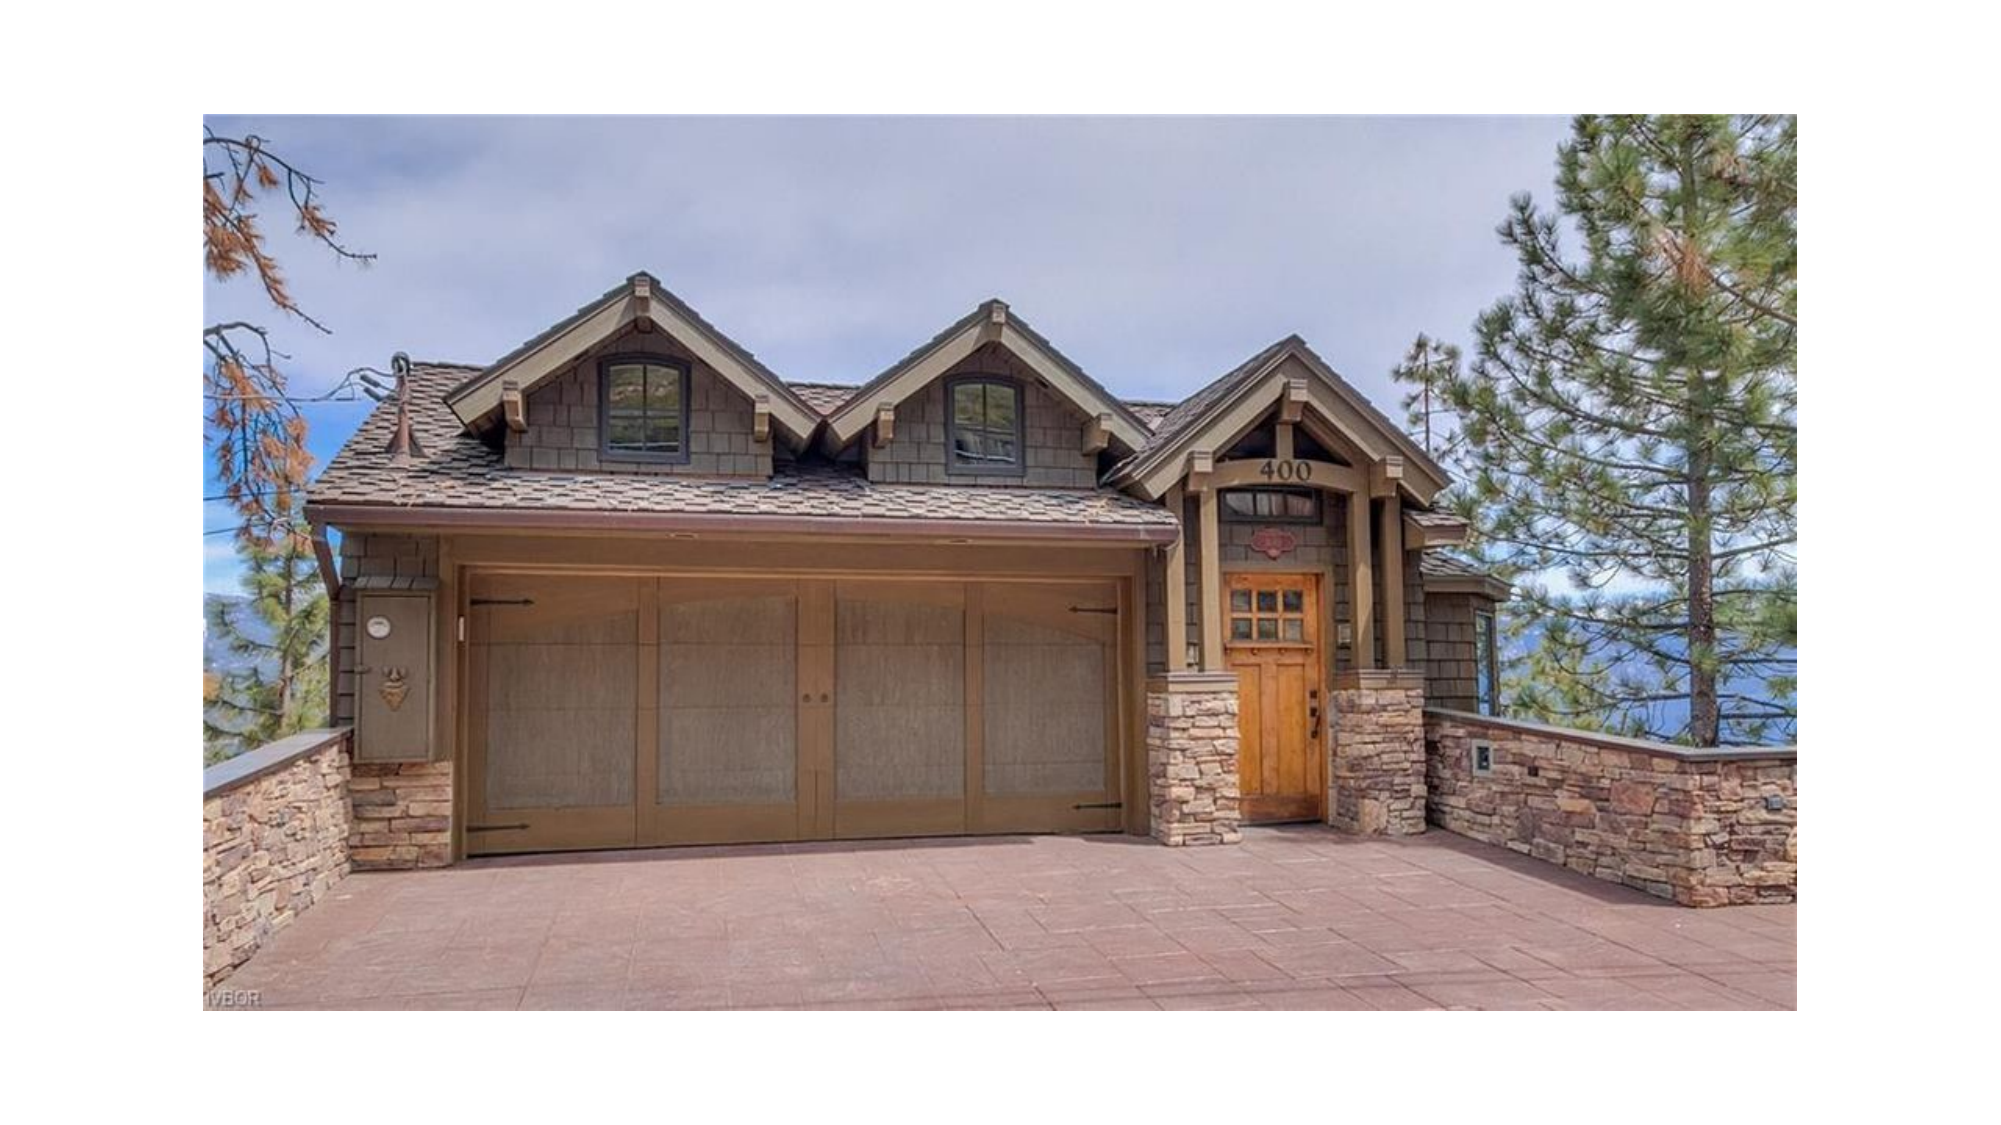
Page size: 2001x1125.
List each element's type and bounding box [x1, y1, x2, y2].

picture [203, 114, 1797, 1011]
